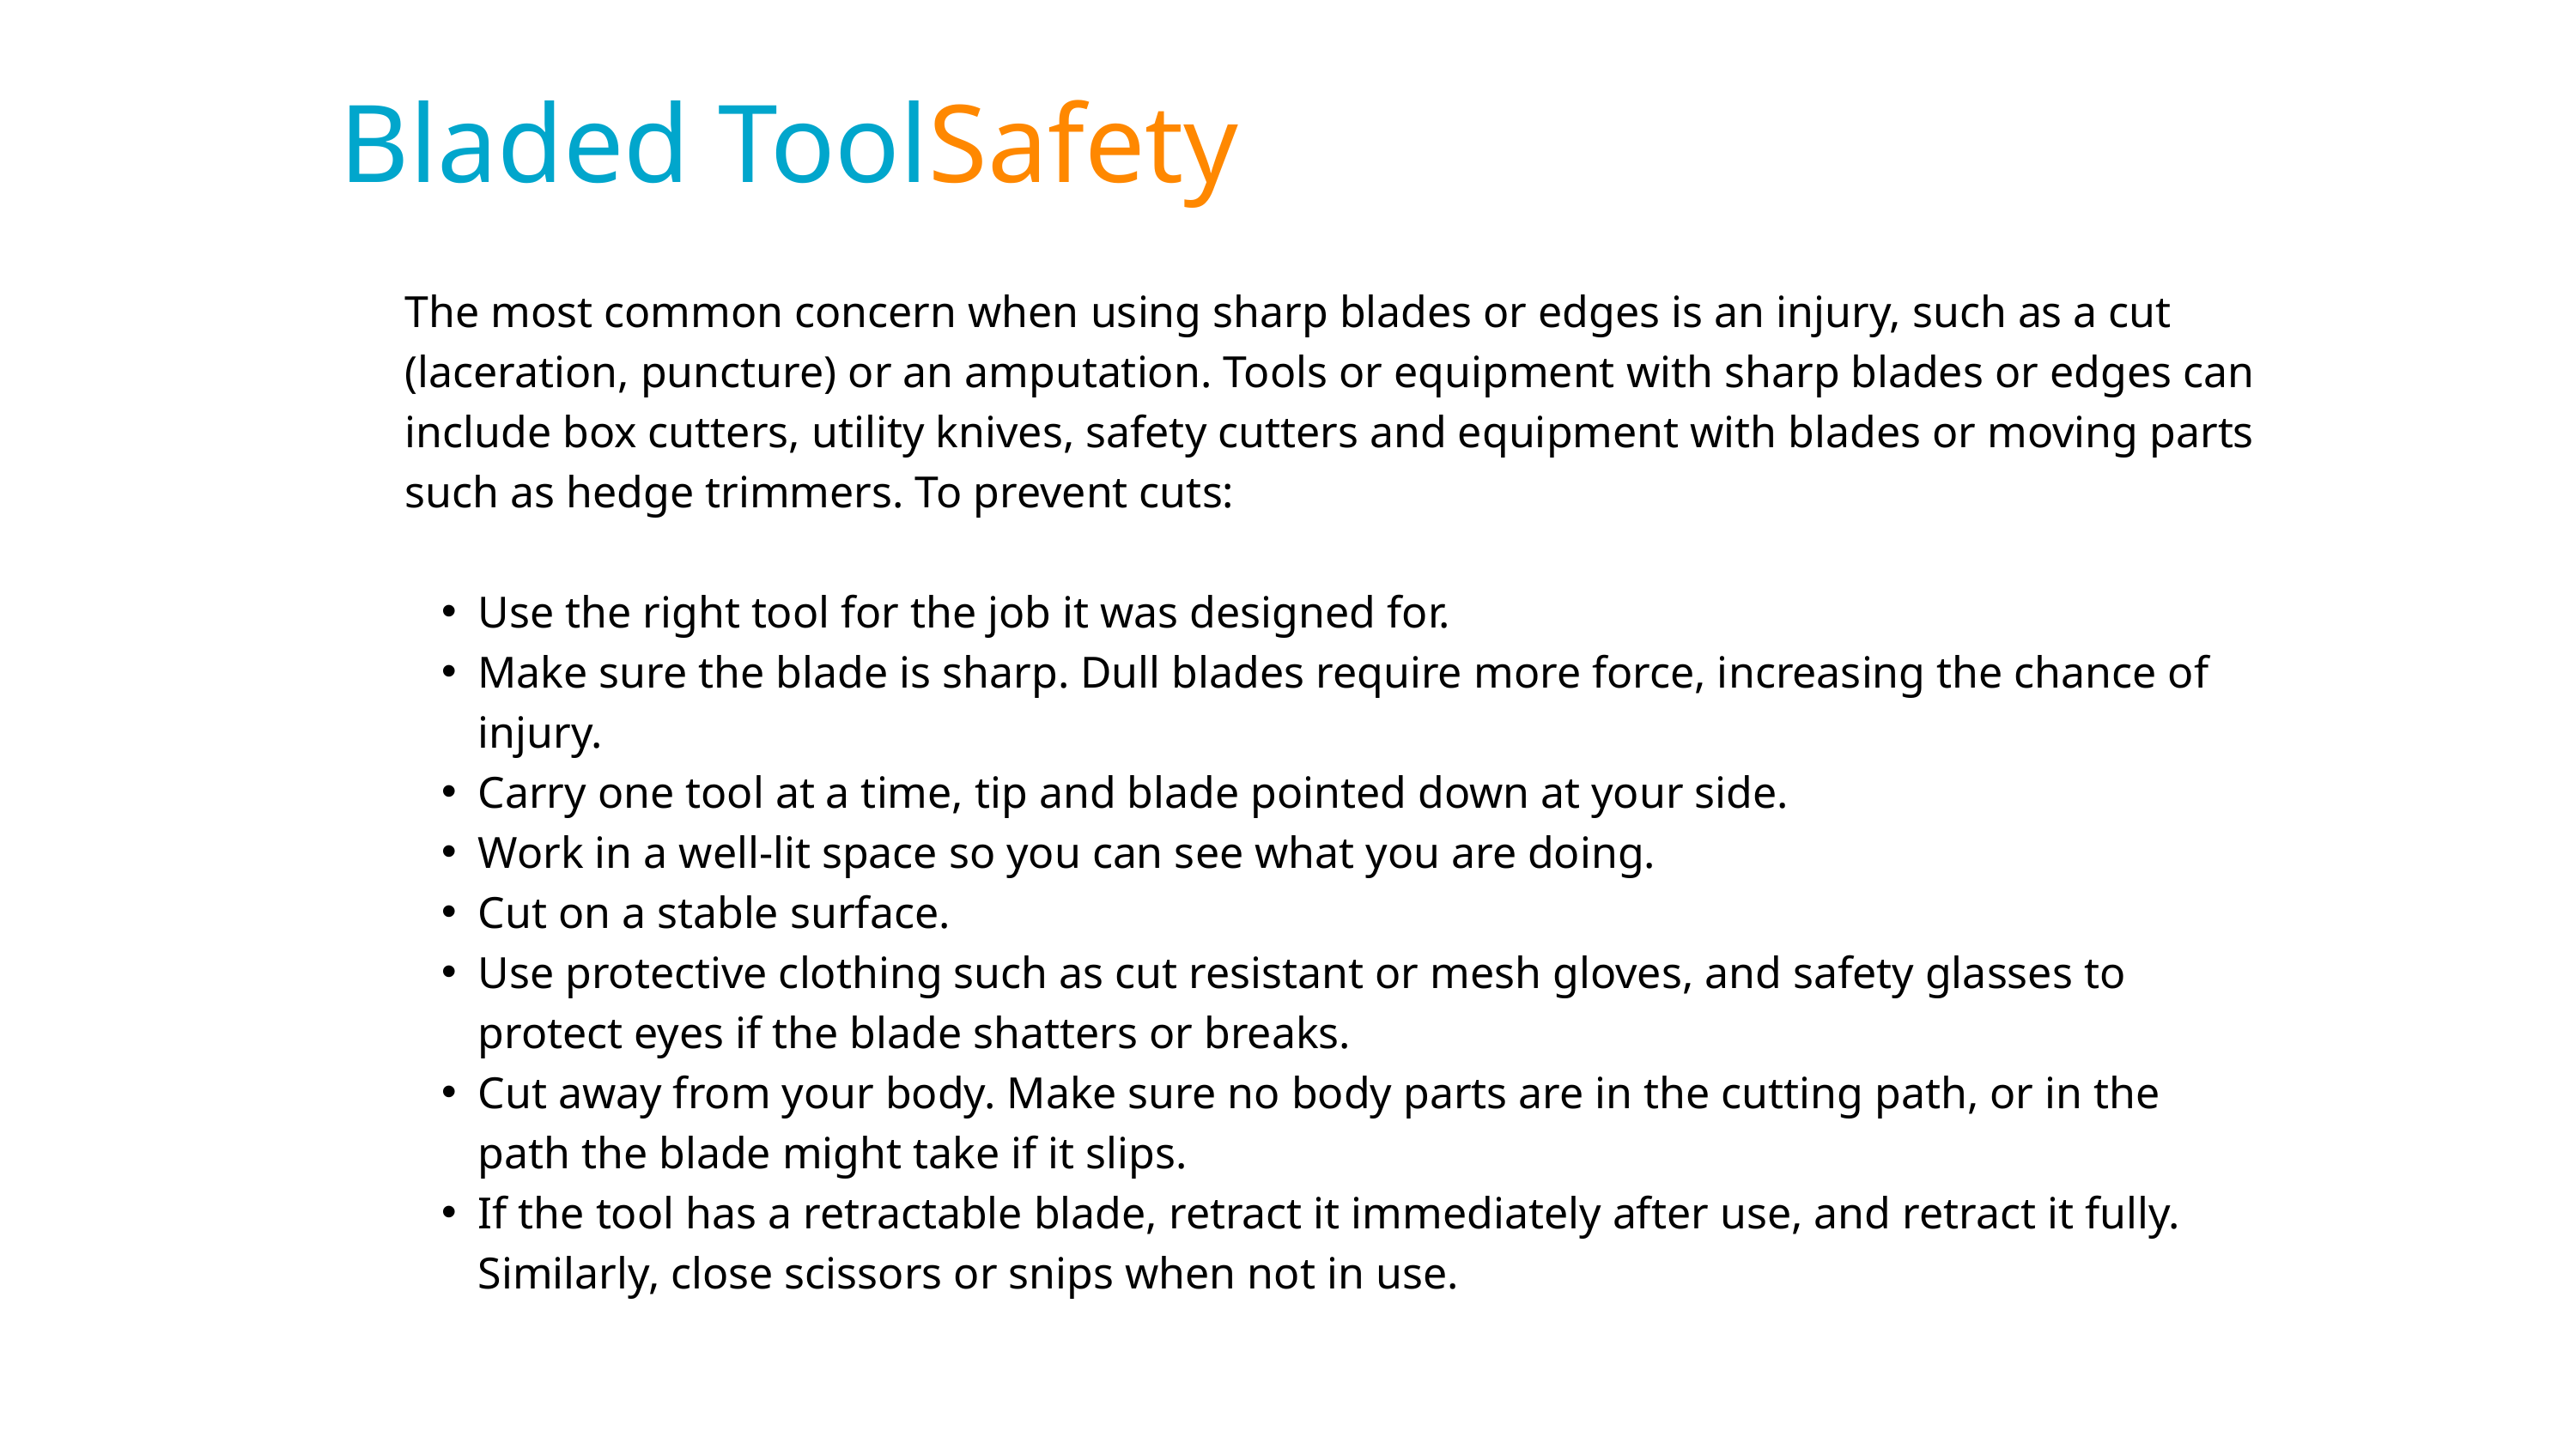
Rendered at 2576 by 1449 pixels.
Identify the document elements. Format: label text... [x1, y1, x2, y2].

text_box The most common concern when using sharp blades or edges is an injury, such as a cut (laceration, puncture) or an amputation. Tools or equipment with sharp blades or edges can include box cutters, utility knives, safety cutters and equipment with blades or moving parts such as hedge trimmers. To prevent cuts: Use the right tool for the job it was designed for. Make sure the blade is sharp. Dull blades require more force, increasing the chance of injury. Carry one tool at a time, tip and blade pointed down at your side. Work in a well-lit space so you can see what you are doing. Cut on a stable surface. Use protective clothing such as cut resistant or mesh gloves, and safety glasses to protect eyes if the blade shatters or breaks. Cut away from your body. Make sure no body parts are in the cutting path, or in the path the blade might take if it slips. If the tool has a retractable blade, retract it immediately after use, and retract it fully. Similarly, close scissors or snips when not in use. [404, 276, 2263, 1298]
text_box Bladed Tool [339, 85, 928, 204]
text_box Safety [928, 85, 1904, 204]
